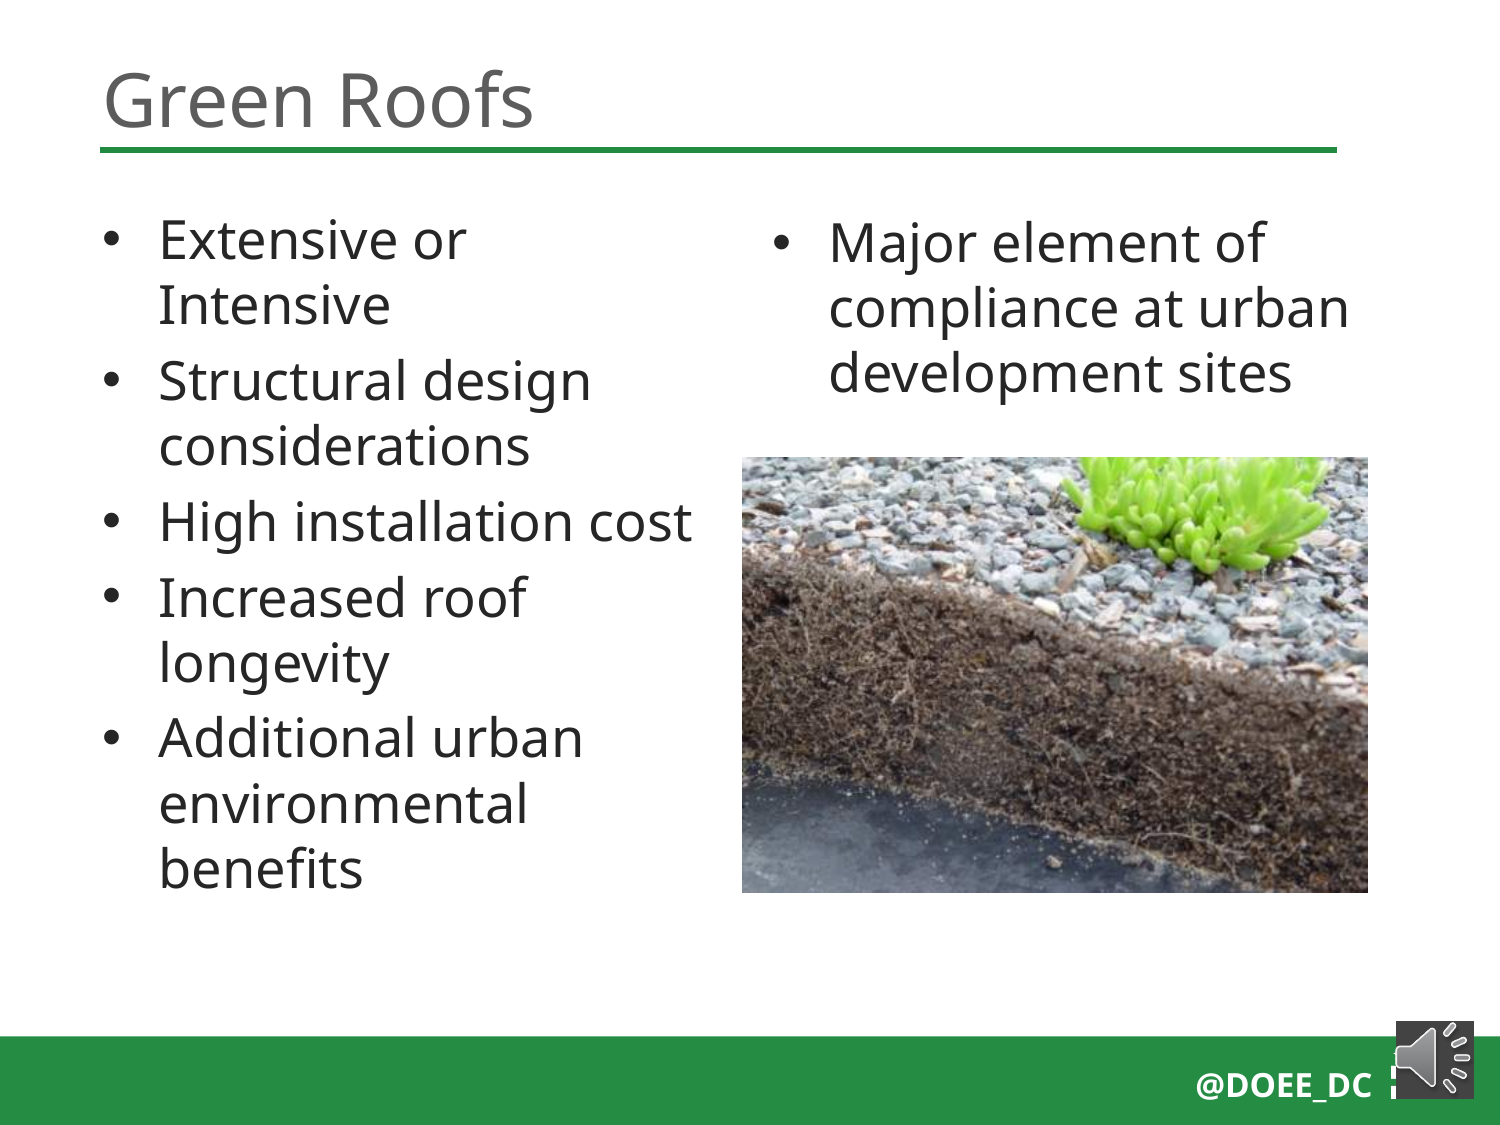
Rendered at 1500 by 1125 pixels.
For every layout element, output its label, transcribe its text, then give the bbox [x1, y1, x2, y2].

picture [741, 457, 1368, 893]
picture [1387, 1019, 1476, 1104]
text_box @DOEE_DC [1162, 1056, 1388, 1112]
text_box [0, 1034, 1500, 1125]
text_box Major element of compliance at urban development sites [757, 201, 1396, 916]
text_box Green Roofs [87, 45, 1438, 233]
text_box @DC [1174, 1051, 1382, 1056]
text_box Extensive or Intensive Structural design considerations High installation cost Increased roof longevity Additional urban environmental benefits [87, 197, 725, 912]
